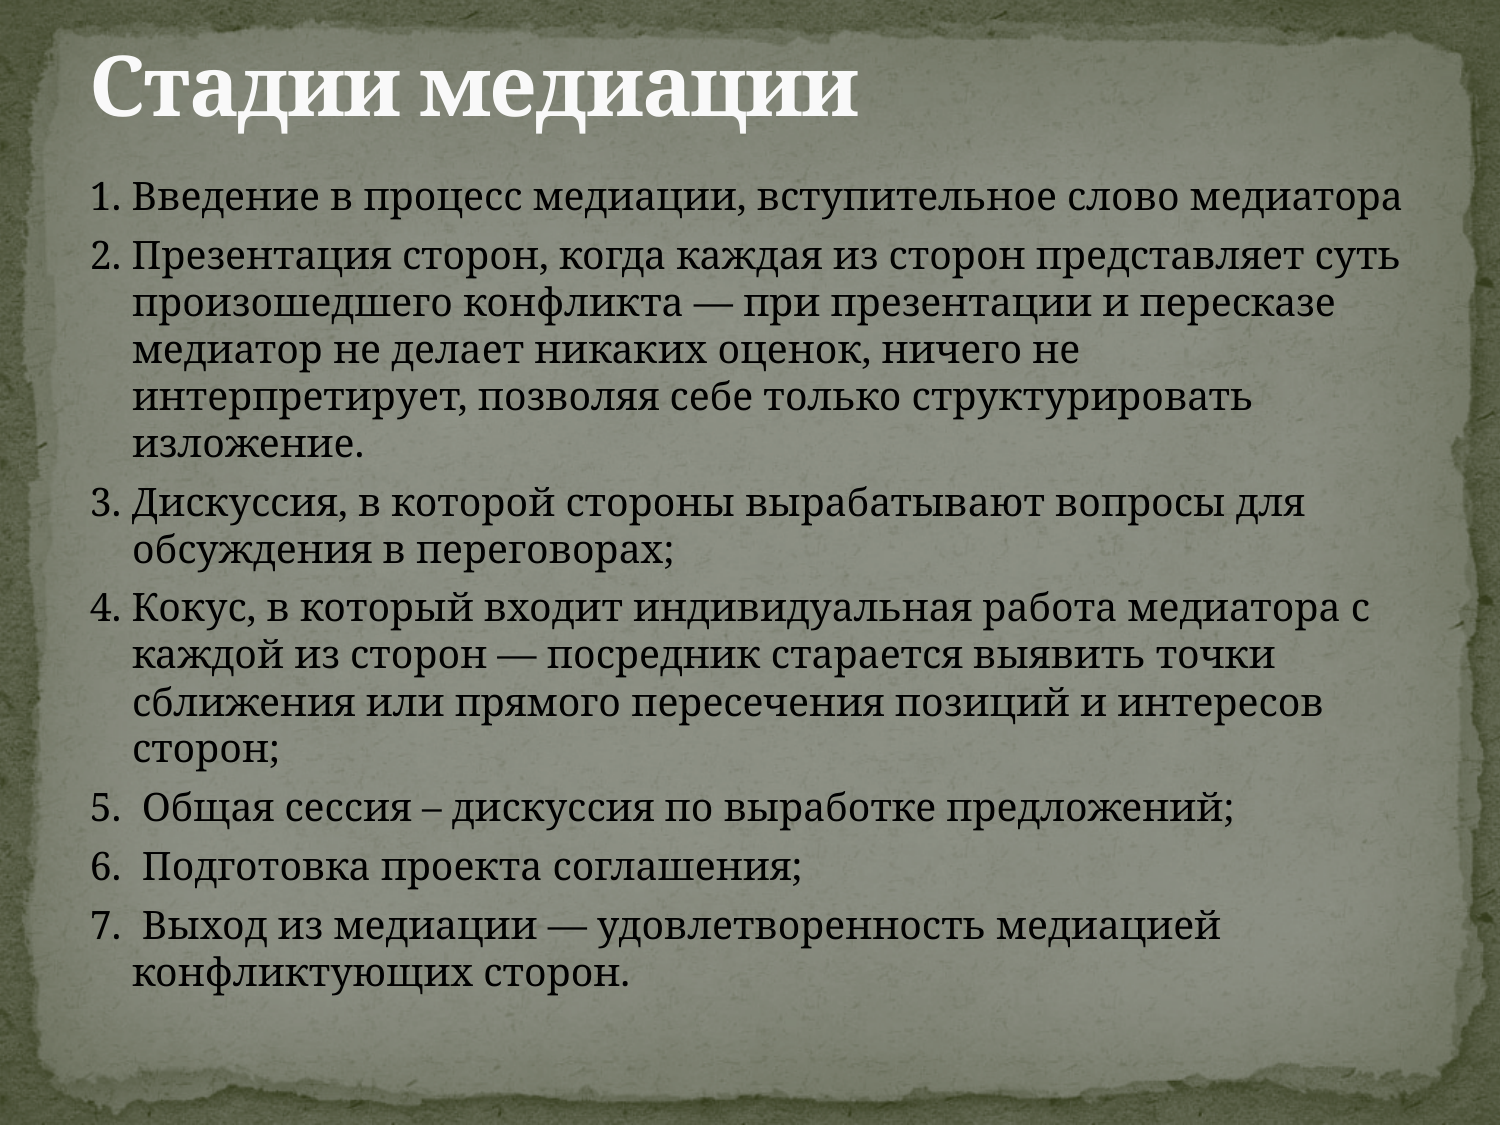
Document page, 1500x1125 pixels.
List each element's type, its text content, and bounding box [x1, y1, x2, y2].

title Стадии медиации [74, 24, 1425, 141]
list 1. Введение в процесс медиации, вступительное слово медиатора 2. Презентация сторон, когда каждая из сторон представляет суть произошедшего конфликта — при презентации и пересказе медиатор не делает никаких оценок, ничего не интерпретирует, позволяя себе только структурировать изложение. 3. Дискуссия, в которой стороны вырабатывают вопросы для обсуждения в переговорах; 4. Кокус, в который входит индивидуальная работа медиатора с каждой из сторон — посредник старается выявить точки сближения или прямого пересечения позиций и интересов сторон; 5. Общая сессия – дискуссия по выработке предложений; 6. Подготовка проекта соглашения; 7. Выход из медиации — удовлетворенность медиацией конфликтующих сторон. [75, 164, 1425, 1005]
